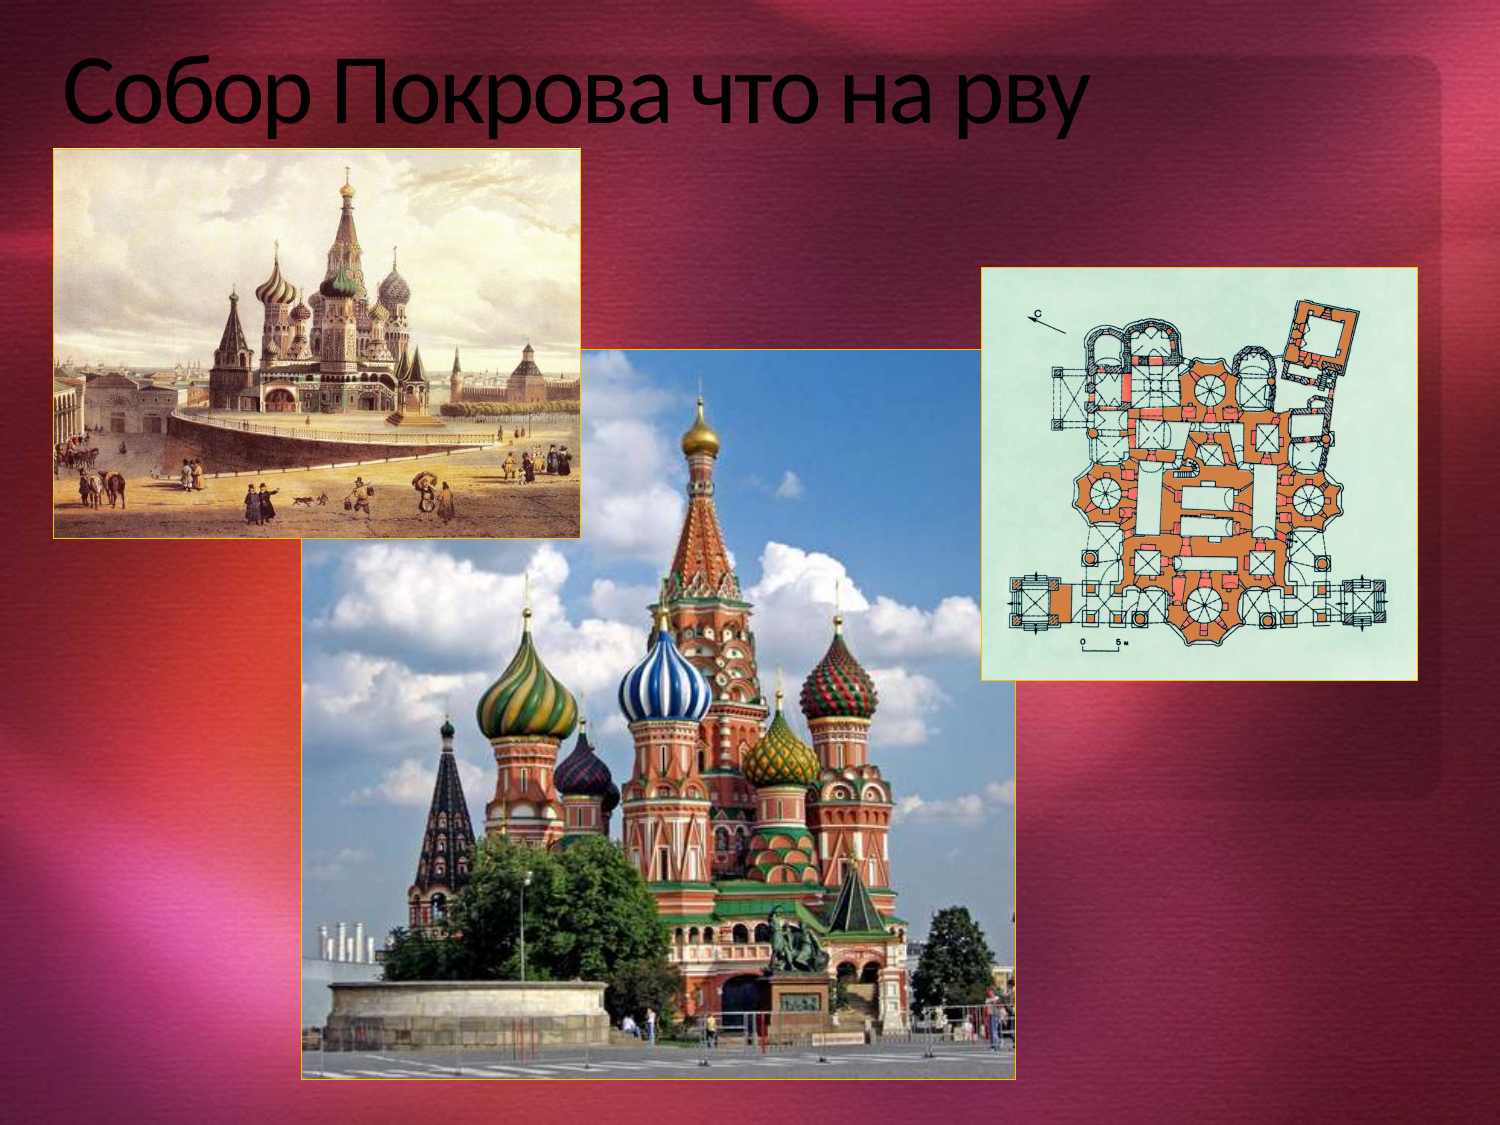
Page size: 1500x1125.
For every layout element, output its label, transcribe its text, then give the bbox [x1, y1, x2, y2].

title Собор Покрова что на рву [62, 37, 1438, 147]
picture [0, 0, 1500, 1125]
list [980, 266, 1419, 681]
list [52, 148, 581, 540]
